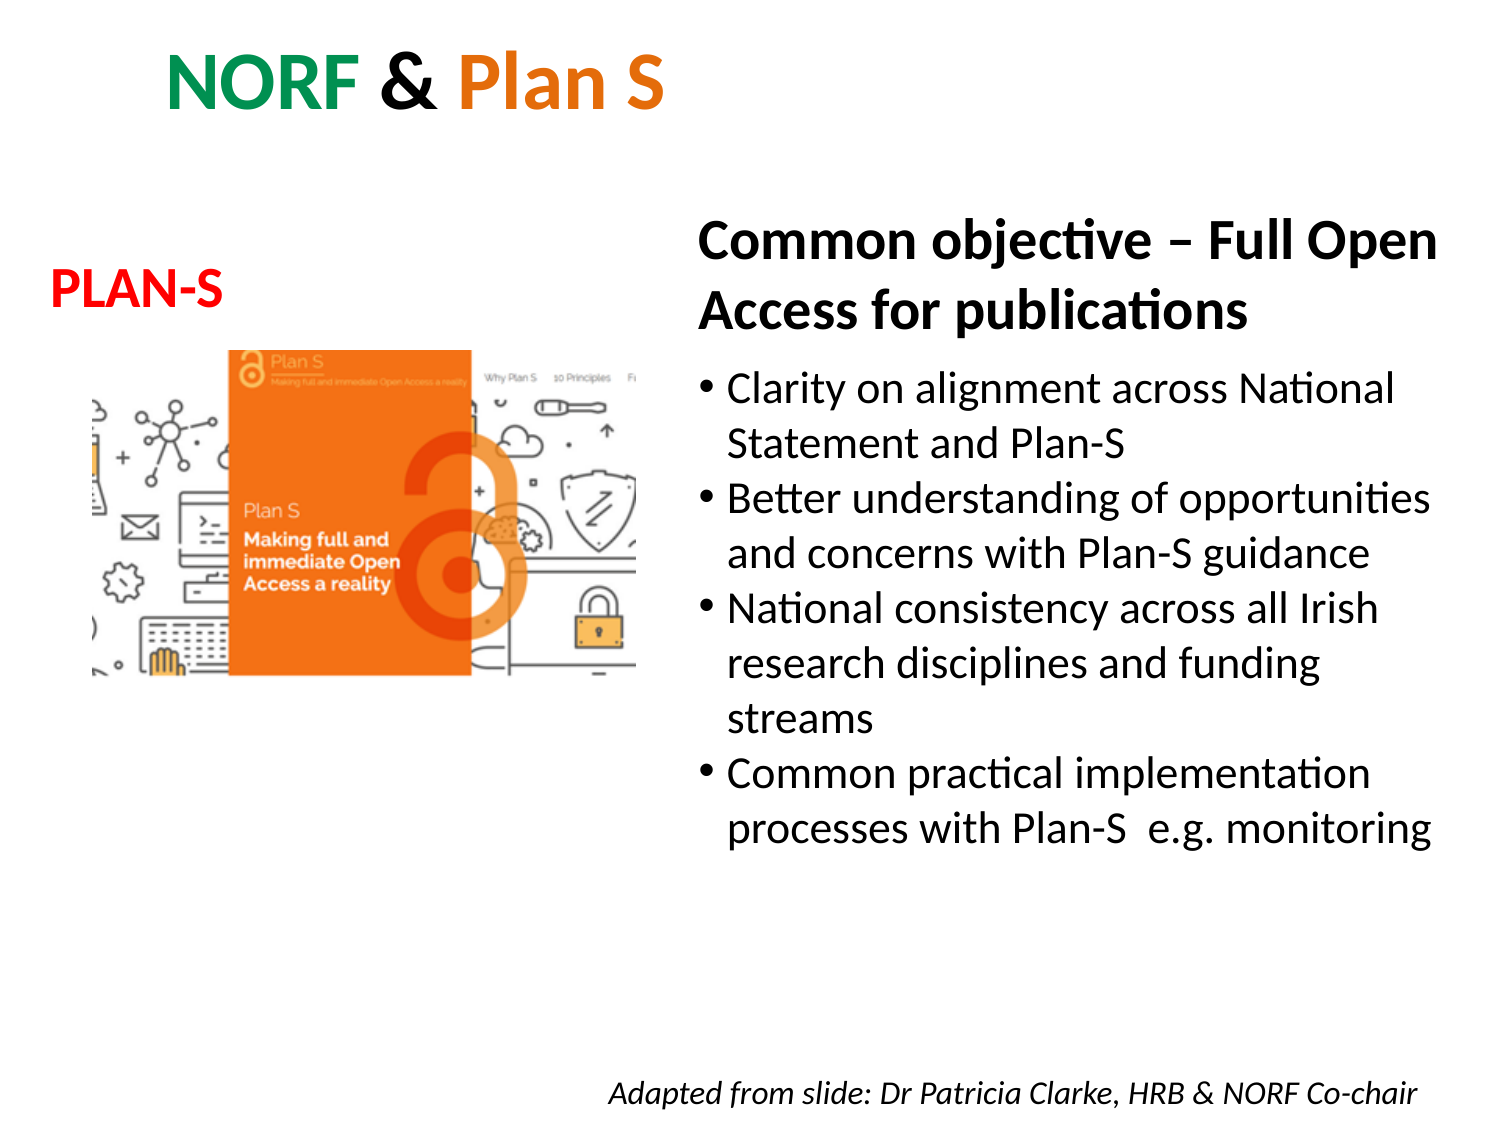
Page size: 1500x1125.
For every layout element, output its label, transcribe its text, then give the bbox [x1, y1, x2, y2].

picture [91, 349, 637, 679]
text_box Adapted from slide: Dr Patricia Clarke, HRB & NORF Co-chair [593, 1063, 1435, 1119]
text_box NORF & Plan S [150, 19, 682, 134]
text_box Clarity on alignment across National Statement and Plan-S Better understanding of opportunities and concerns with Plan-S guidance National consistency across all Irish research disciplines and funding streams Common practical implementation processes with Plan-S e.g. monitoring [684, 350, 1454, 860]
text_box PLAN-S [35, 241, 266, 327]
text_box Common objective – Full Open Access for publications [683, 193, 1480, 349]
